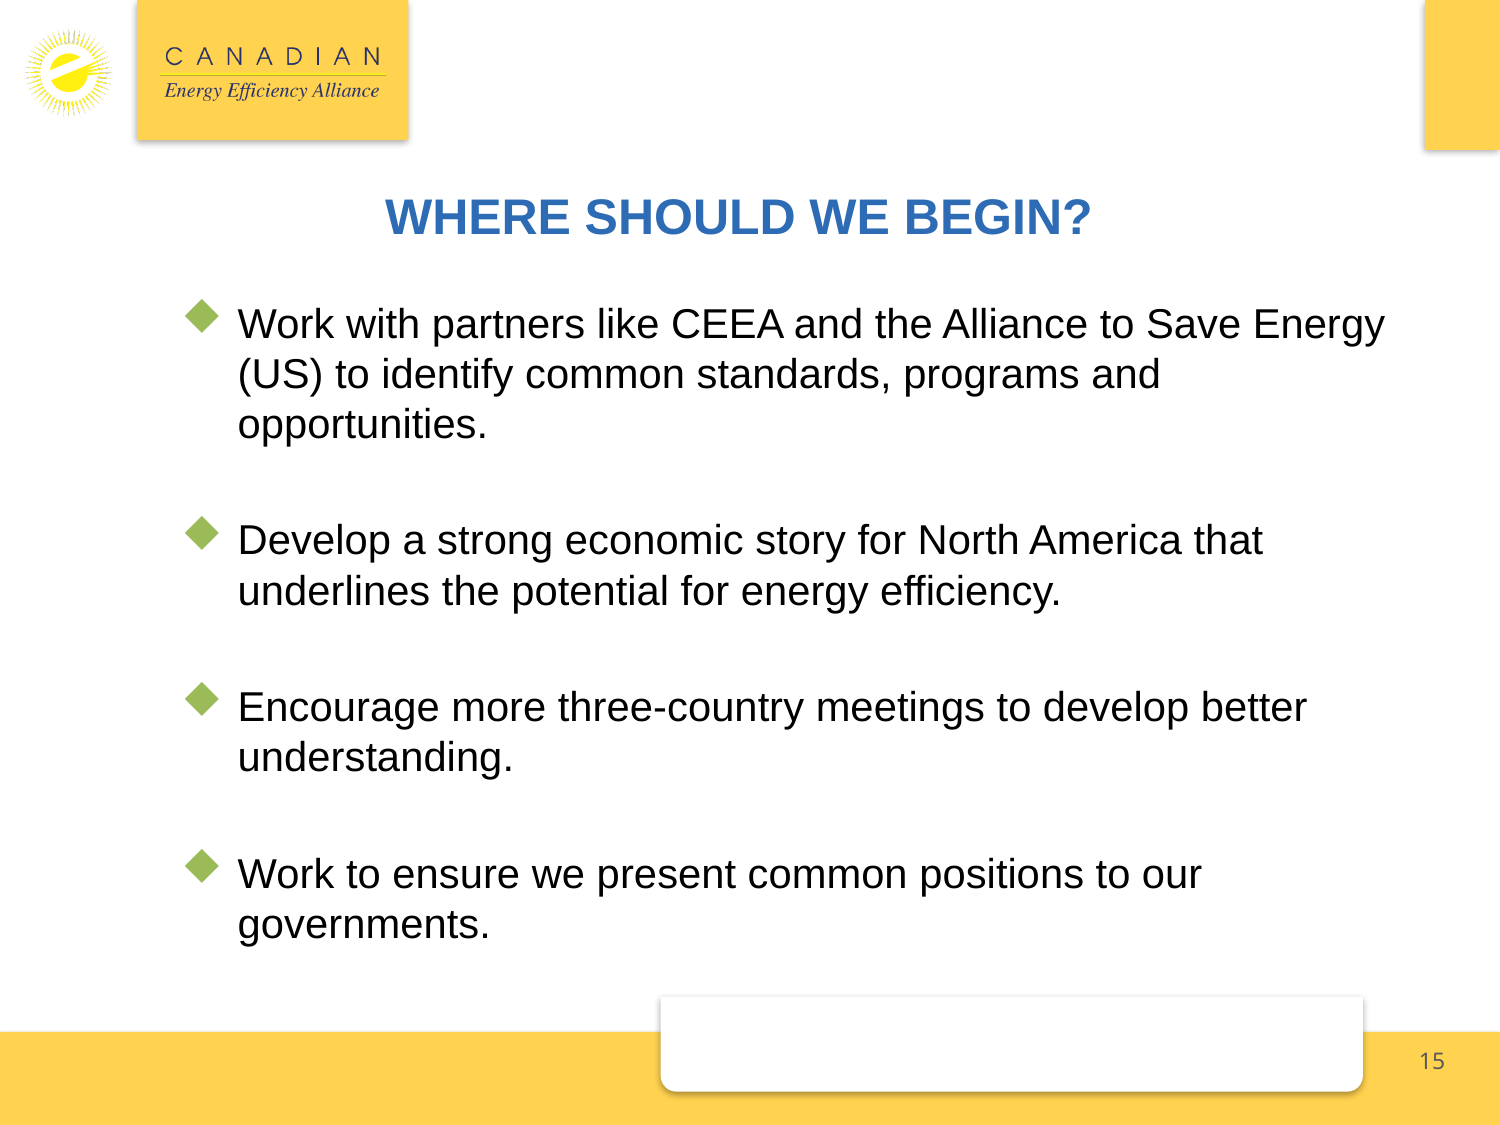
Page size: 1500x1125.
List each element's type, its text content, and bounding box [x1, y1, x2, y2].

title WHERE SHOULD WE BEGIN? [137, 163, 1356, 266]
list Work with partners like CEEA and the Alliance to Save Energy (US) to identify common standards, programs and opportunities. Develop a strong economic story for North America that underlines the potential for energy efficiency. Encourage more three-country meetings to develop better understanding. Work to ensure we present common positions to our governments. [166, 289, 1410, 1002]
slide_number 15 [1392, 1031, 1461, 1092]
